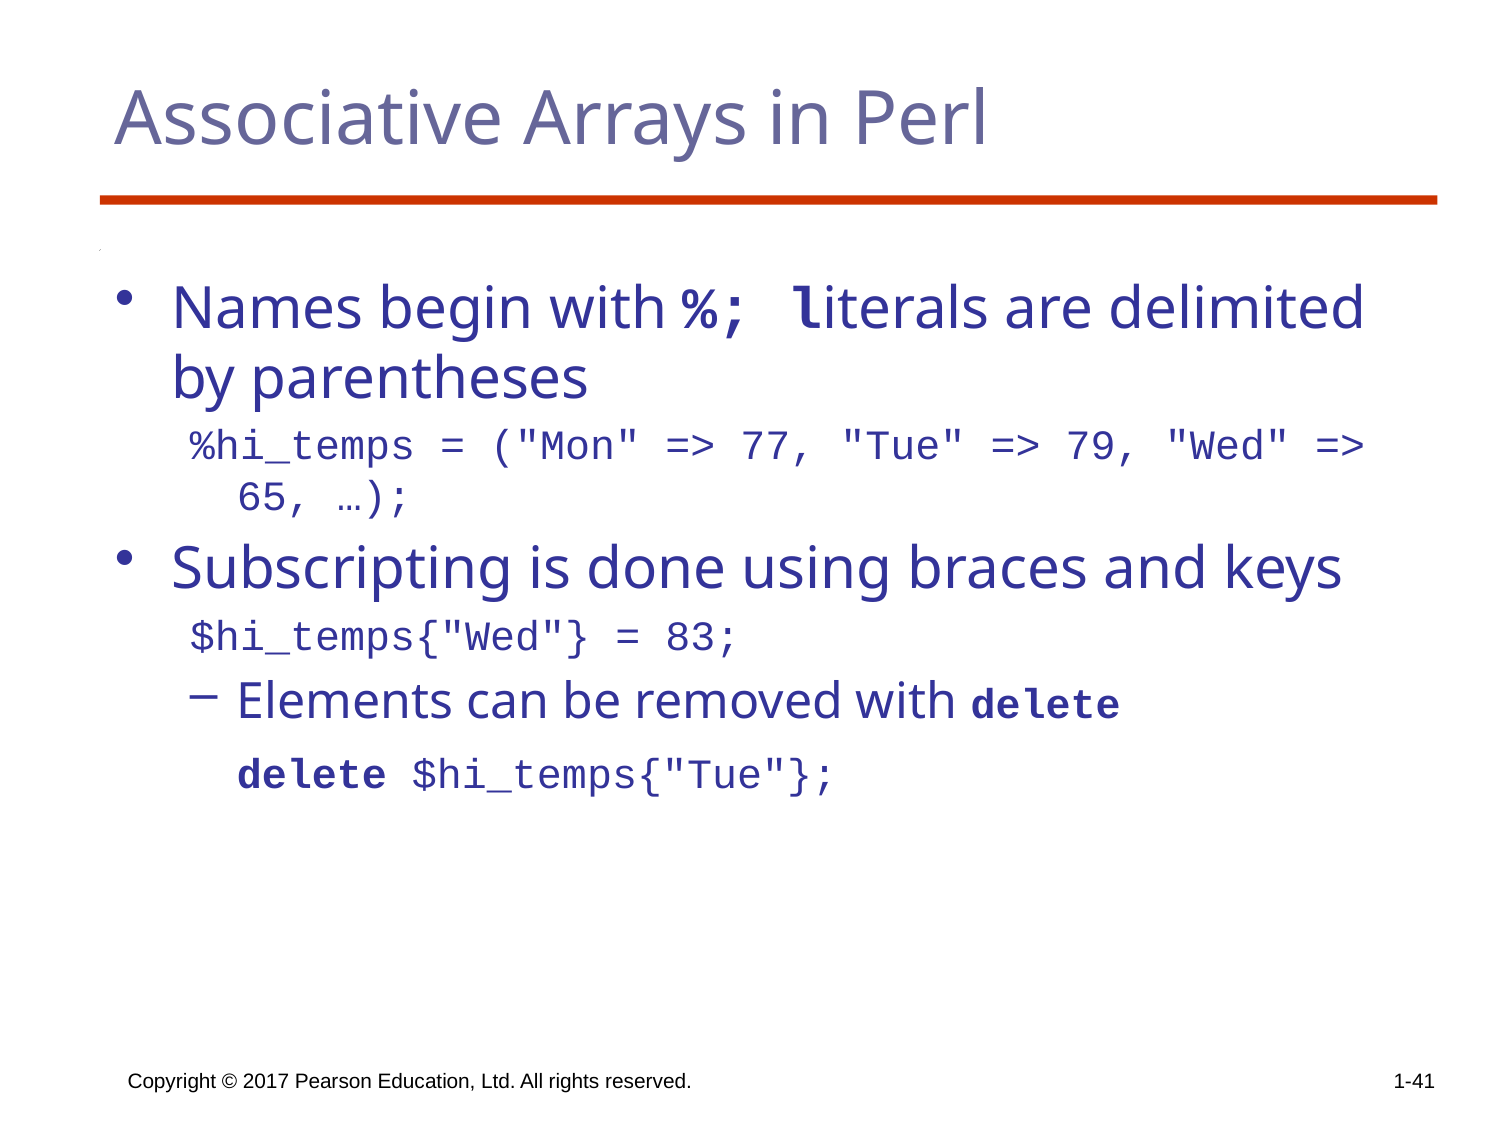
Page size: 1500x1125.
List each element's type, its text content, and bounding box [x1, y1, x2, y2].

title Associative Arrays in Perl [99, 62, 1438, 250]
slide_number 1-41 [1137, 1024, 1451, 1101]
footer Copyright © 2017 Pearson Education, Ltd. All rights reserved. [112, 1024, 801, 1101]
list Names begin with %; literals are delimited by parentheses %hi_temps = ("Mon" => 77, "Tue" => 79, "Wed" => 65, …); Subscripting is done using braces and keys $hi_temps{"Wed"} = 83; Elements can be removed with delete delete $hi_temps{"Tue"}; [99, 262, 1438, 1013]
